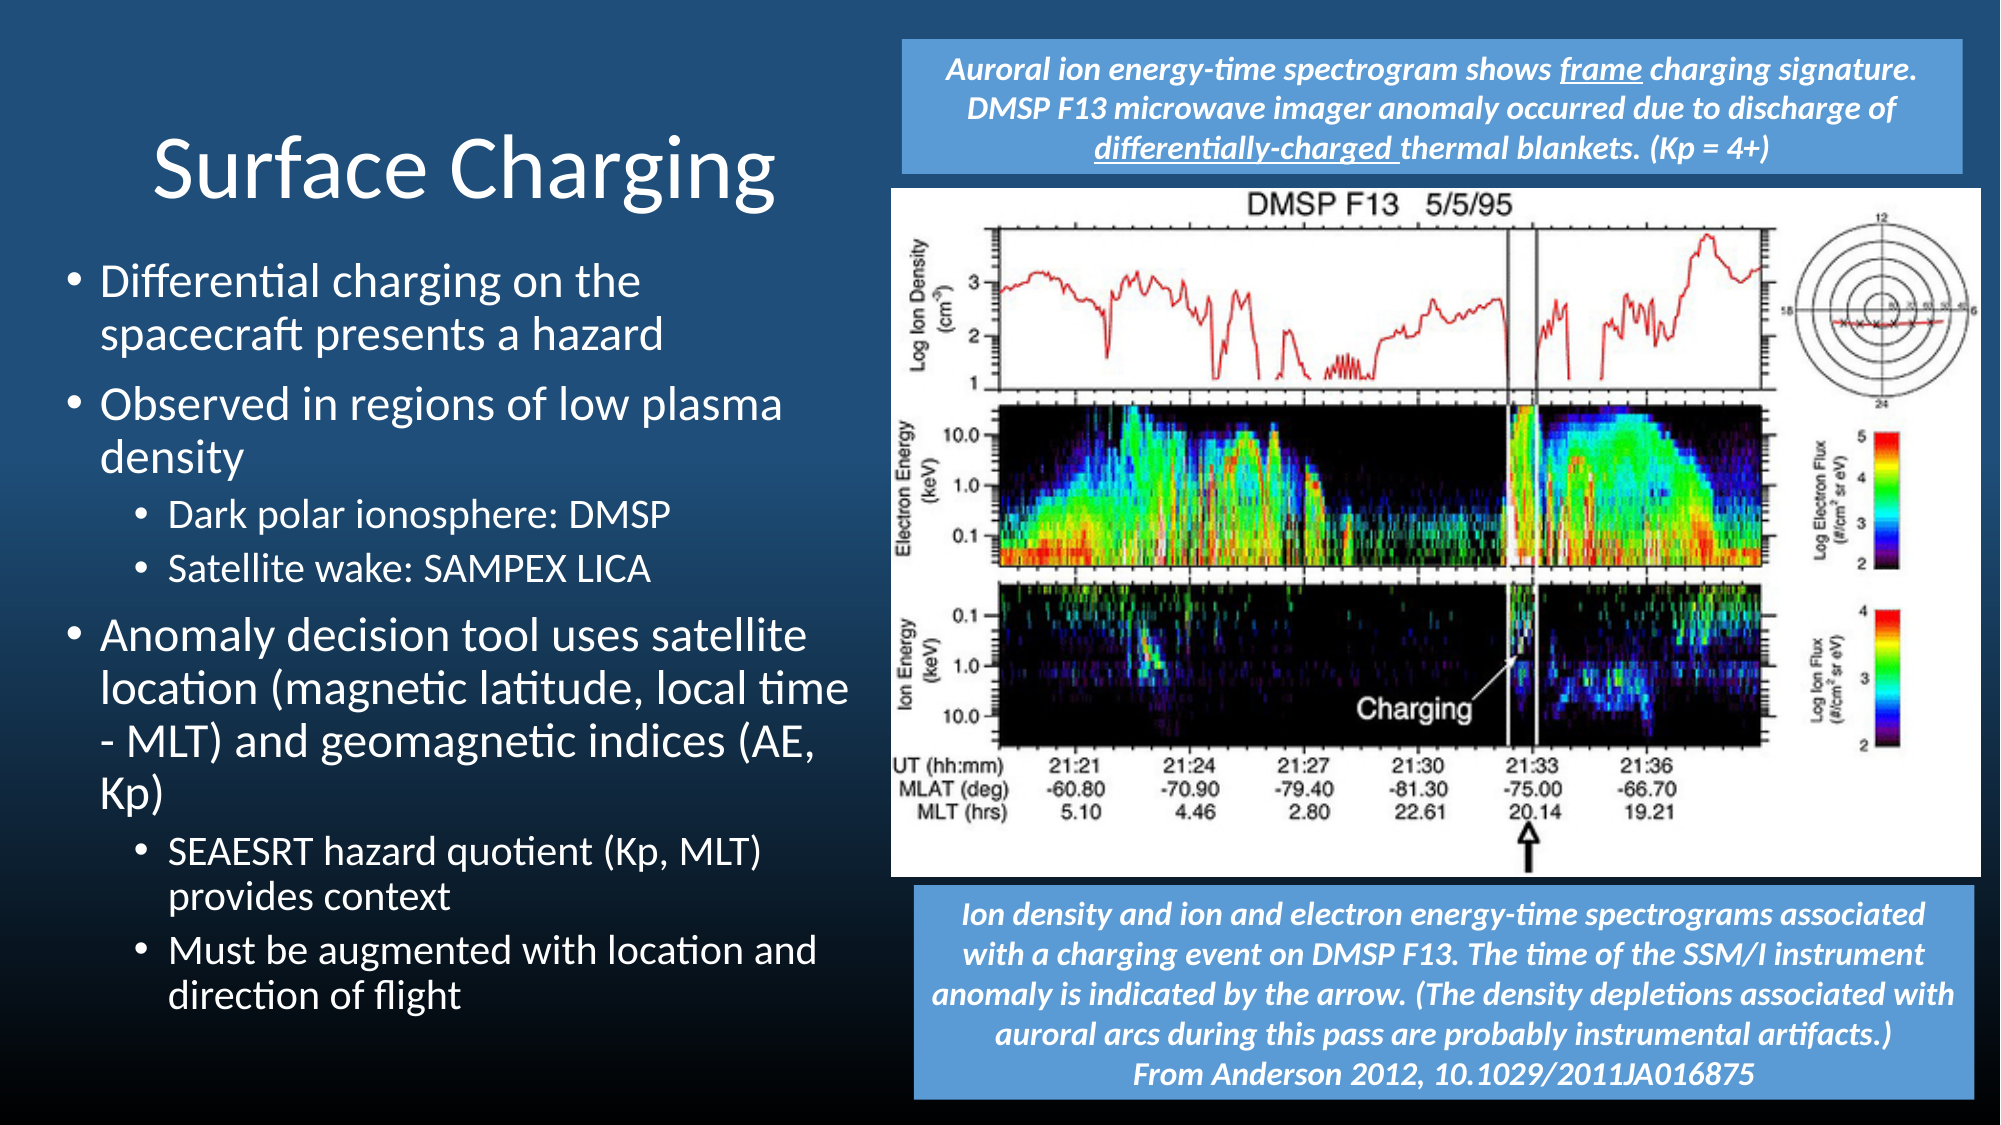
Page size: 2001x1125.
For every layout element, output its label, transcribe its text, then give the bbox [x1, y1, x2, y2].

picture [890, 187, 1981, 878]
list Differential charging on the spacecraft presents a hazard Observed in regions of low plasma density Dark polar ionosphere: DMSP Satellite wake: SAMPEX LICA Anomaly decision tool uses satellite location (magnetic latitude, local time - MLT) and geomagnetic indices (AE, Kp) SEAESRT hazard quotient (Kp, MLT) provides context Must be augmented with location and direction of flight [50, 248, 871, 1028]
title Surface Charging [137, 59, 1863, 278]
text_box Auroral ion energy-time spectrogram shows frame charging signature. DMSP F13 microwave imager anomaly occurred due to discharge of differentially-charged thermal blankets. (Kp = 4+) [901, 39, 1963, 174]
text_box Ion density and ion and electron energy-time spectrograms associated with a charging event on DMSP F13. The time of the SSM/I instrument anomaly is indicated by the arrow. (The density depletions associated with auroral arcs during this pass are probably instrumental artifacts.) From Anderson 2012, 10.1029/2011JA016875 [913, 885, 1975, 1100]
